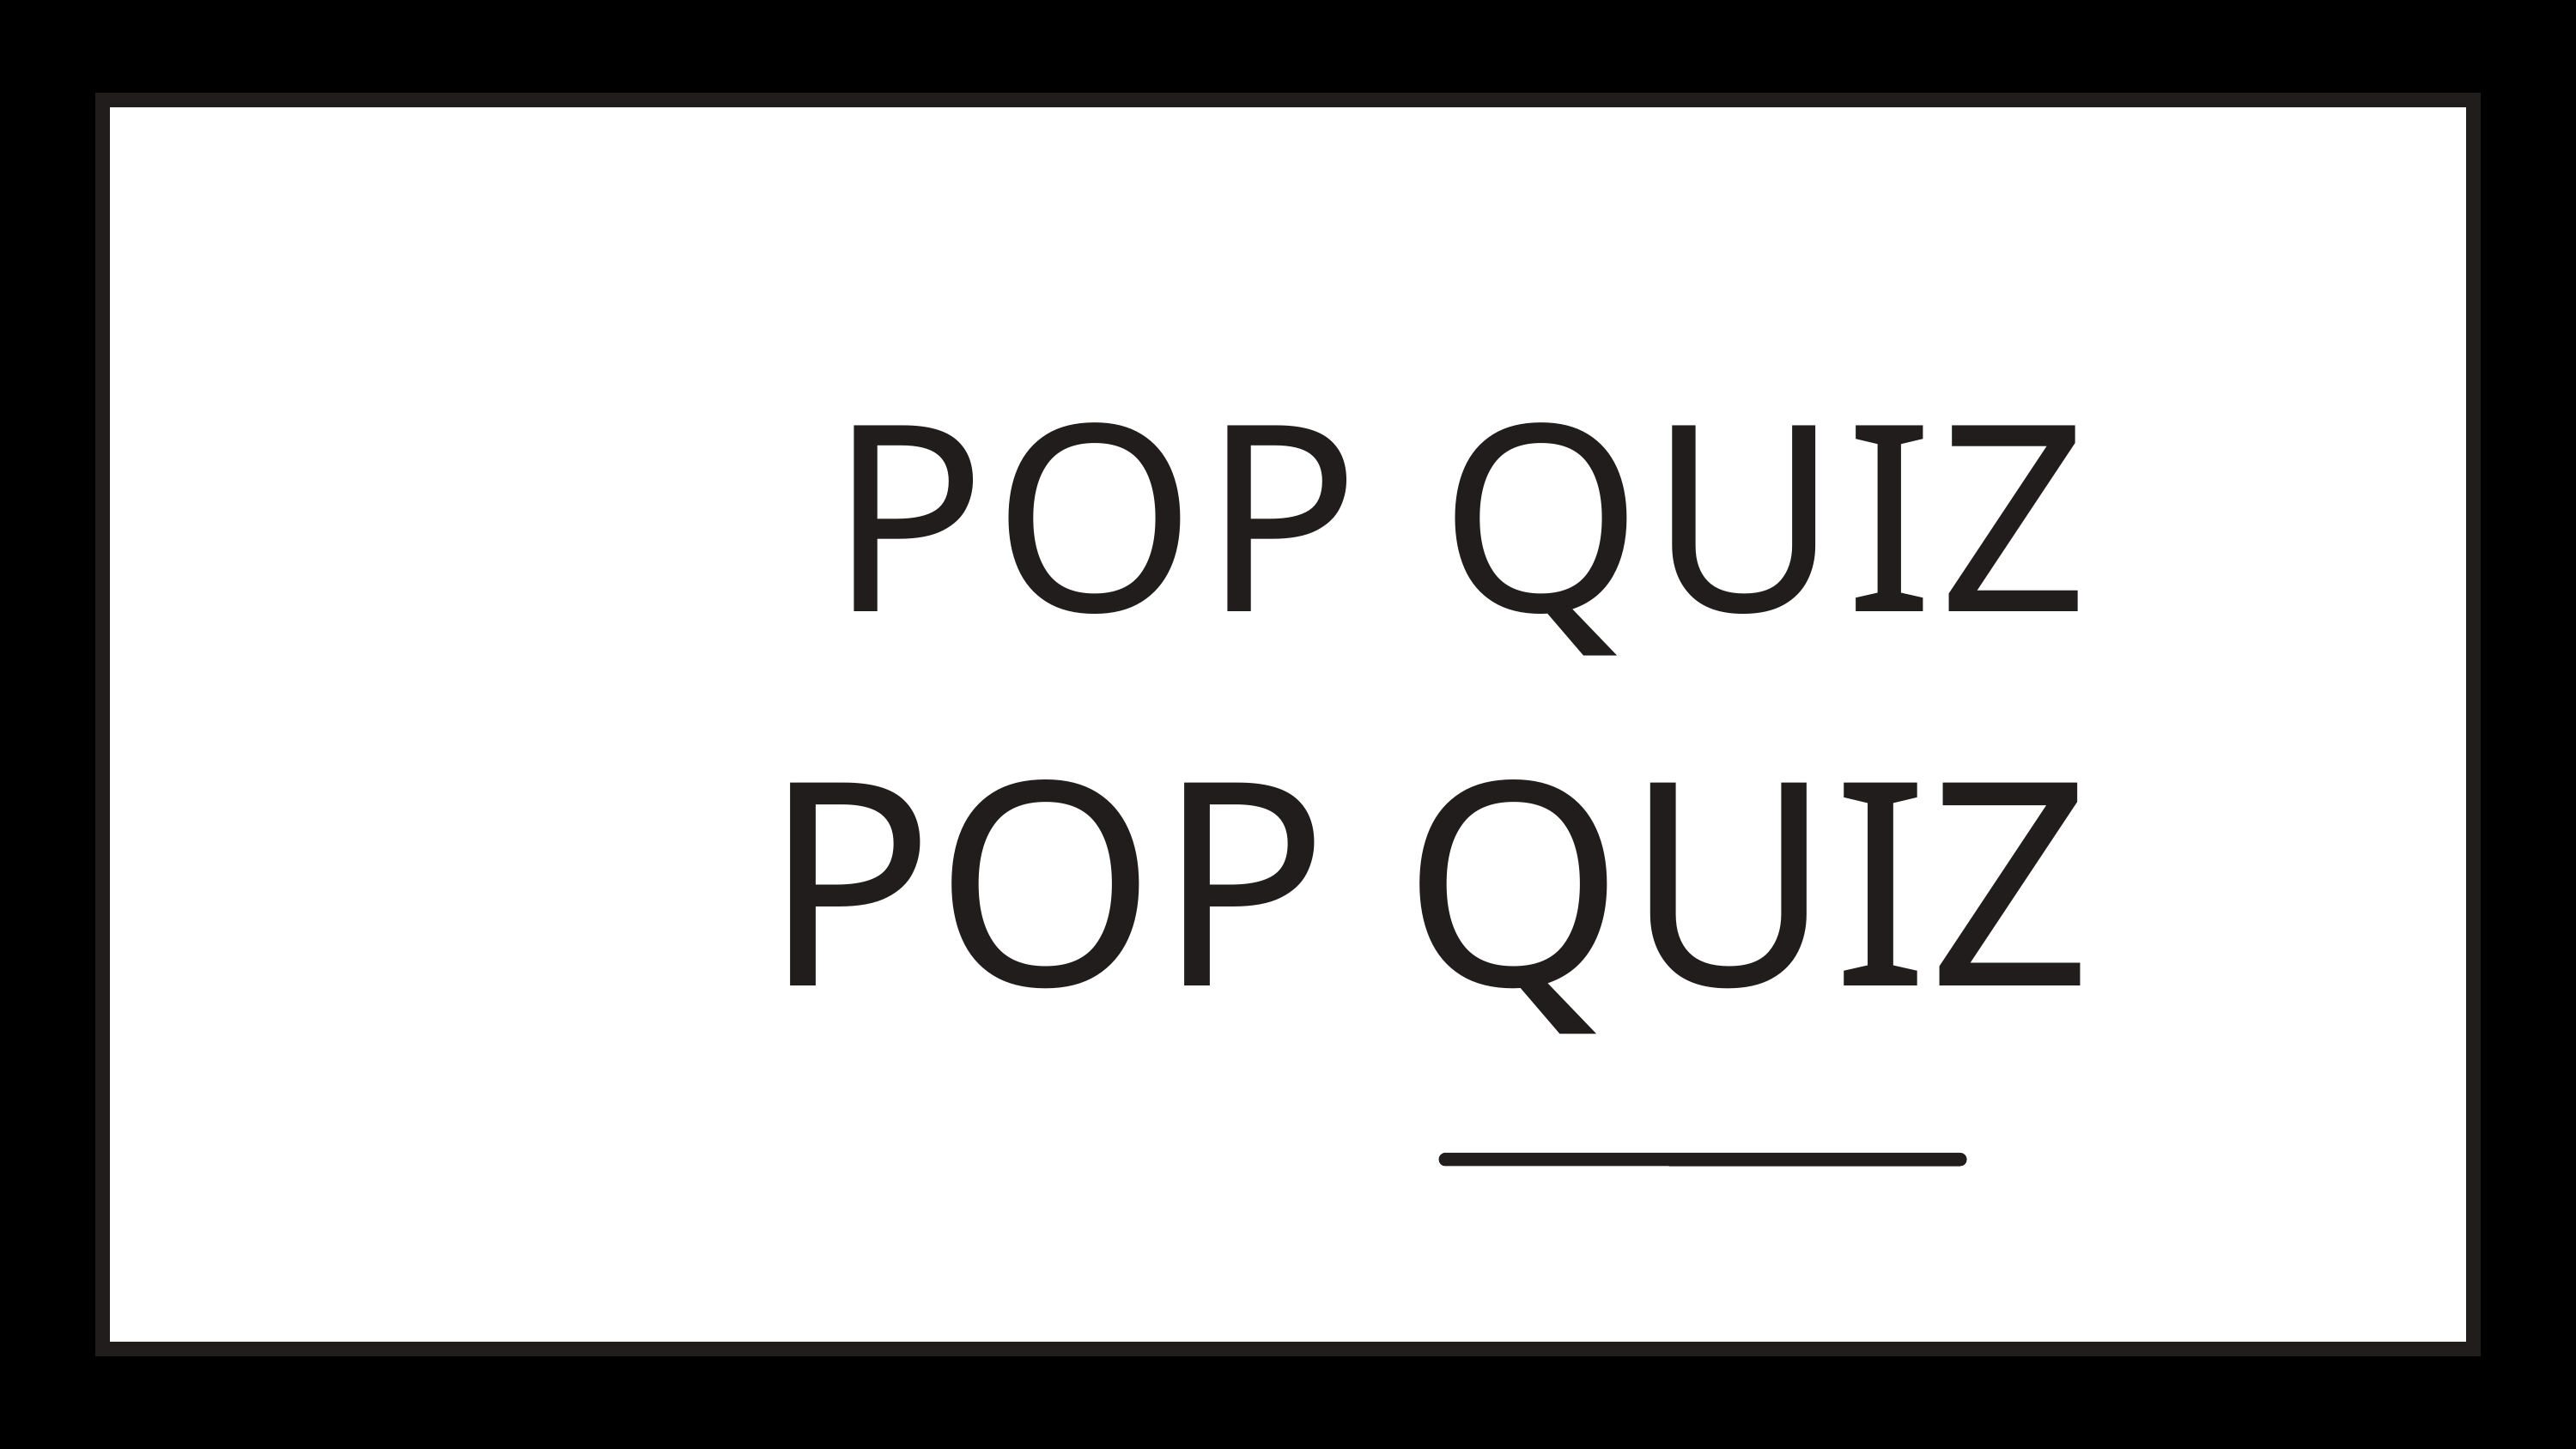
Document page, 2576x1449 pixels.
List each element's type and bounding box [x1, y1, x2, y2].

text_box [101, 100, 2474, 1349]
